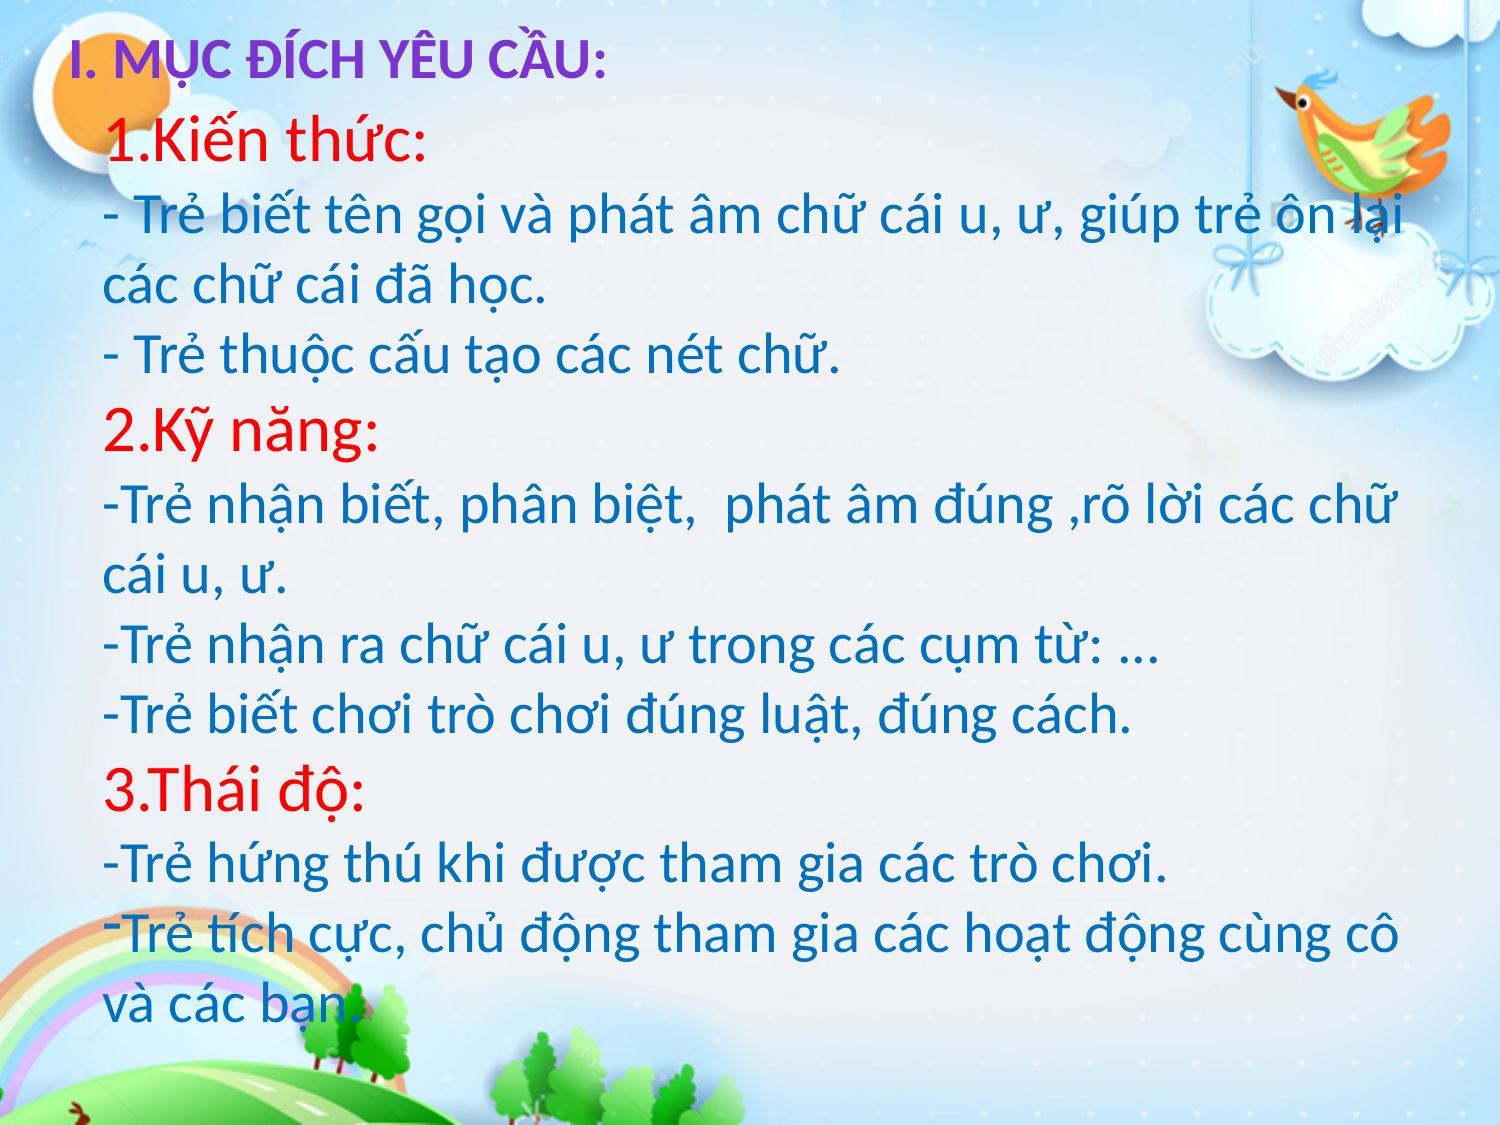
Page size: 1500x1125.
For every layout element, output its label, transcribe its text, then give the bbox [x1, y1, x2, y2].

text_box I. Mục đích yêu cầu: [53, 12, 624, 98]
text_box 1.Kiến thức: - Trẻ biết tên gọi và phát âm chữ cái u, ư, giúp trẻ ôn lại các chữ cái đã học. - Trẻ thuộc cấu tạo các nét chữ. 2.Kỹ năng: -Trẻ nhận biết, phân biệt, phát âm đúng ,rõ lời các chữ cái u, ư. -Trẻ nhận ra chữ cái u, ư trong các cụm từ: ... -Trẻ biết chơi trò chơi đúng luật, đúng cách. 3.Thái độ: -Trẻ hứng thú khi được tham gia các trò chơi. Trẻ tích cực, chủ động tham gia các hoạt động cùng cô và các bạn. [87, 87, 1438, 1112]
picture [0, 0, 1500, 1125]
